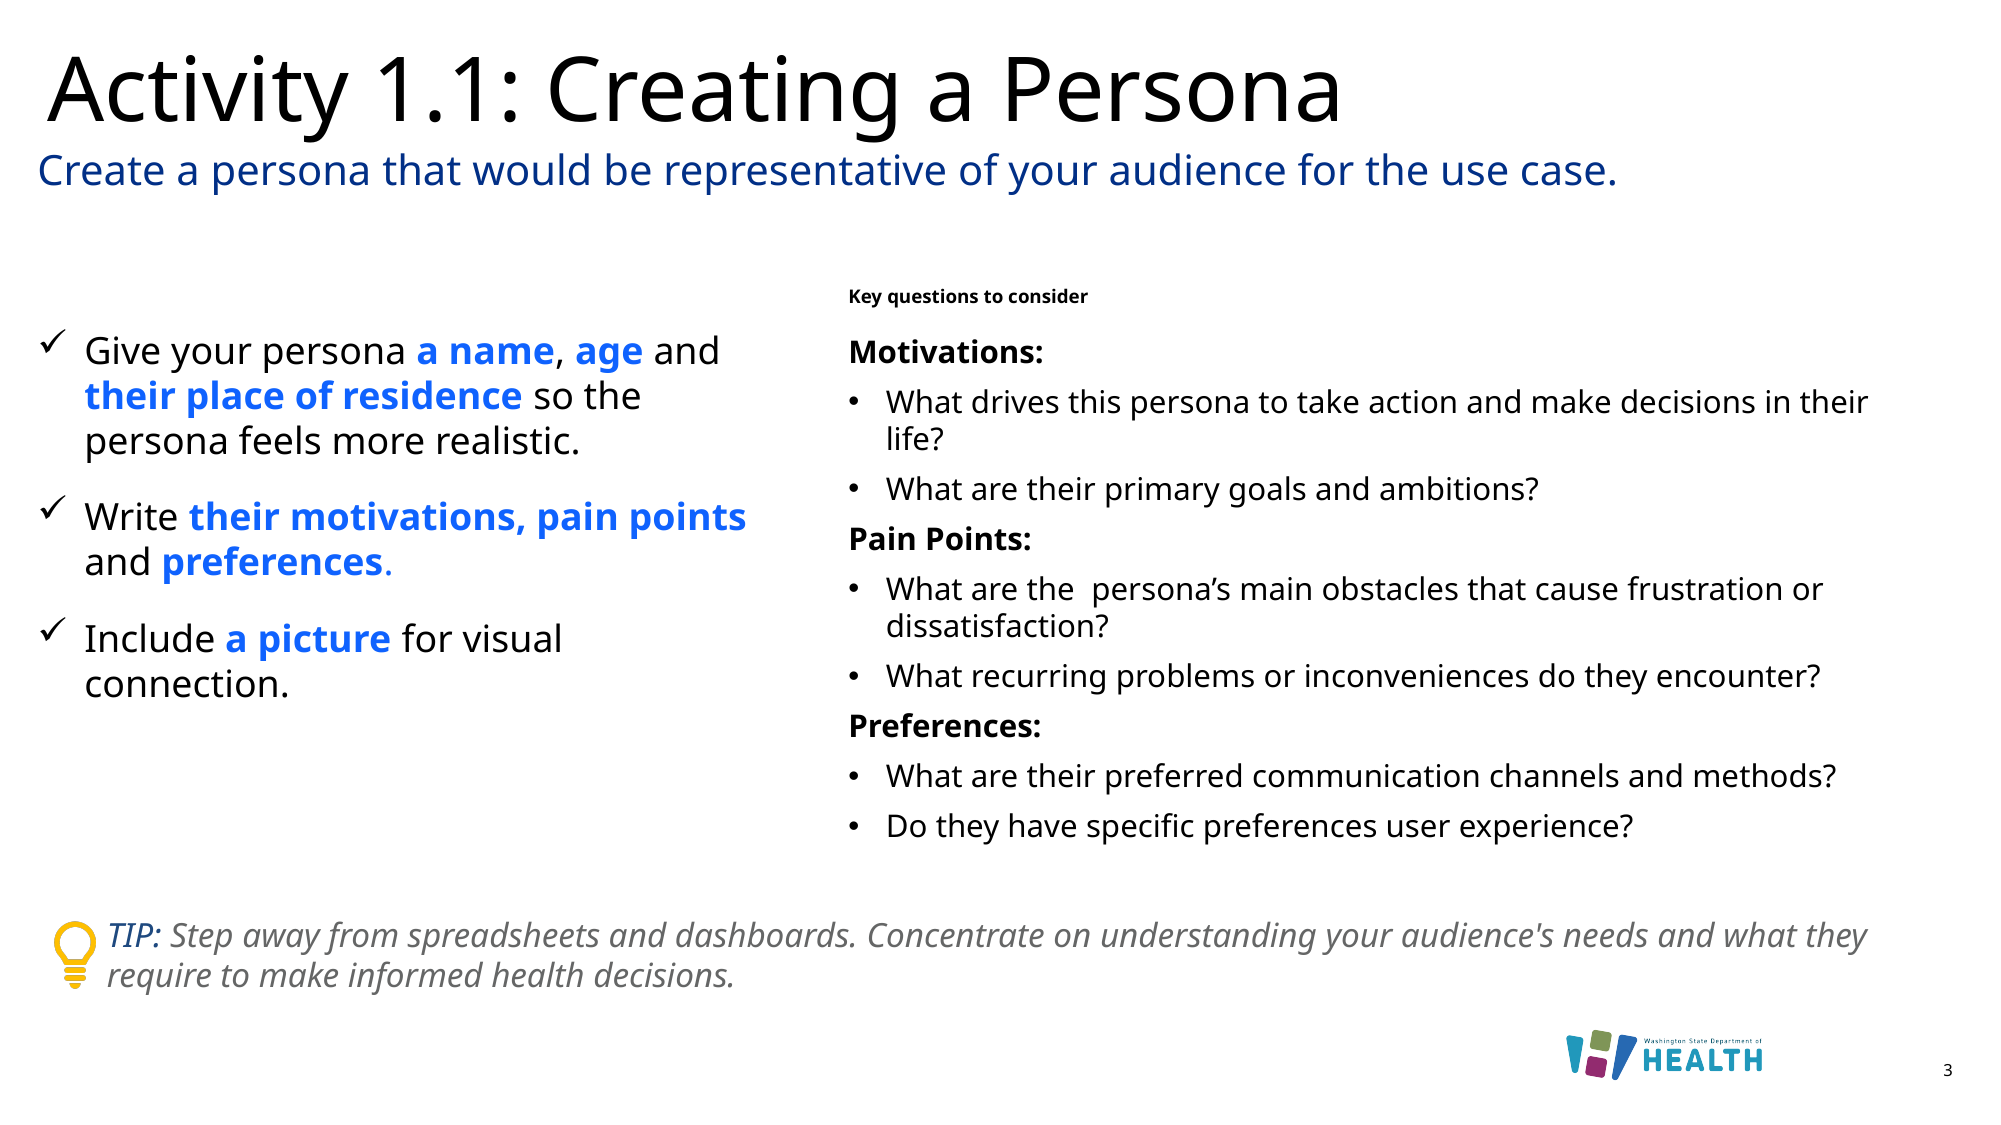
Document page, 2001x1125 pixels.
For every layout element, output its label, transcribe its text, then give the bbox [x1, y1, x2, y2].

list Give your persona a name, age and their place of residence so the persona feels more realistic. Write their motivations, pain points and preferences. Include a picture for visual connection. [36, 326, 753, 836]
text_box TIP: Step away from spreadsheets and dashboards. Concentrate on understanding your audience's needs and what they require to make informed health decisions. [99, 910, 1902, 998]
picture [37, 917, 113, 993]
list Create a persona that would be representative of your audience for the use case. [36, 143, 1938, 251]
title Activity 1.1: Creating a Persona [46, 30, 1504, 139]
slide_number 3 [1930, 1060, 1954, 1082]
text_box Key questions to consider Motivations: What drives this persona to take action and make decisions in their life? What are their primary goals and ambitions? Pain Points: What are the persona’s main obstacles that cause frustration or dissatisfaction? What recurring problems or inconveniences do they encounter? Preferences: What are their preferred communication channels and methods? Do they have specific preferences user experience? [840, 280, 1916, 883]
picture [1560, 1024, 1768, 1086]
